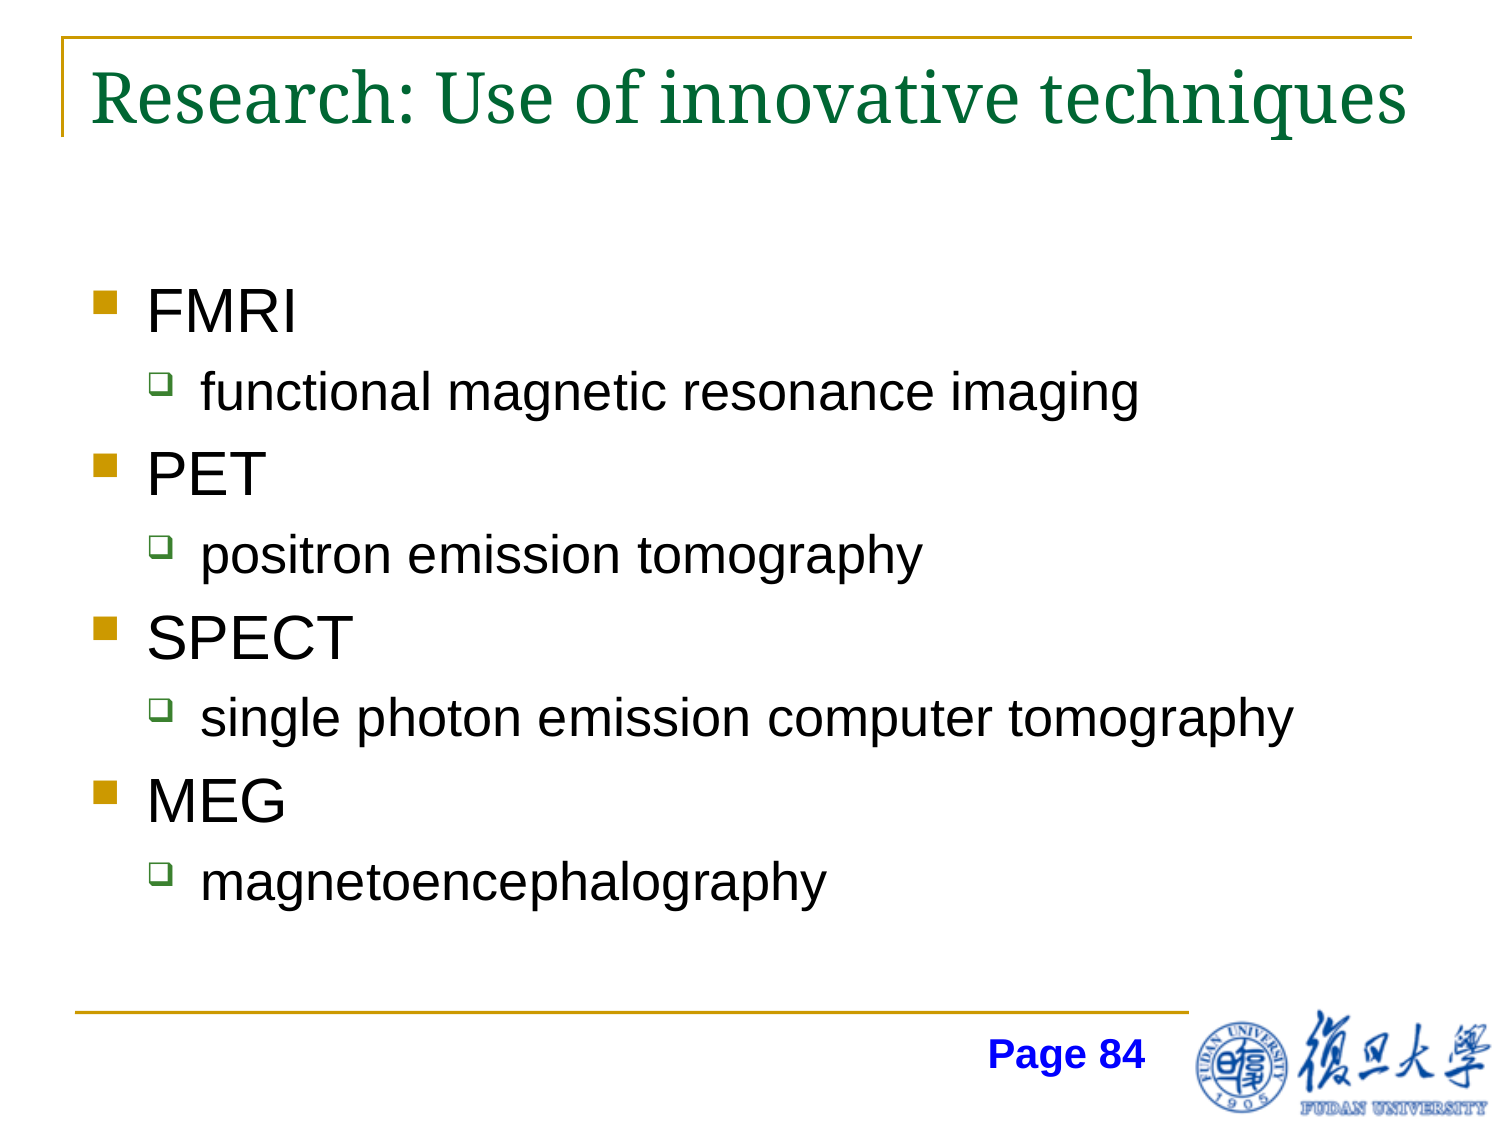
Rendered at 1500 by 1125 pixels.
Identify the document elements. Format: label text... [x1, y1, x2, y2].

picture [1188, 990, 1500, 1125]
title Research: Use of innovative techniques [74, 45, 1426, 233]
list FMRI functional magnetic resonance imaging PET positron emission tomography SPECT single photon emission computer tomography MEG magnetoencephalography [74, 262, 1426, 1006]
text_box Page 84 [972, 1019, 1172, 1085]
